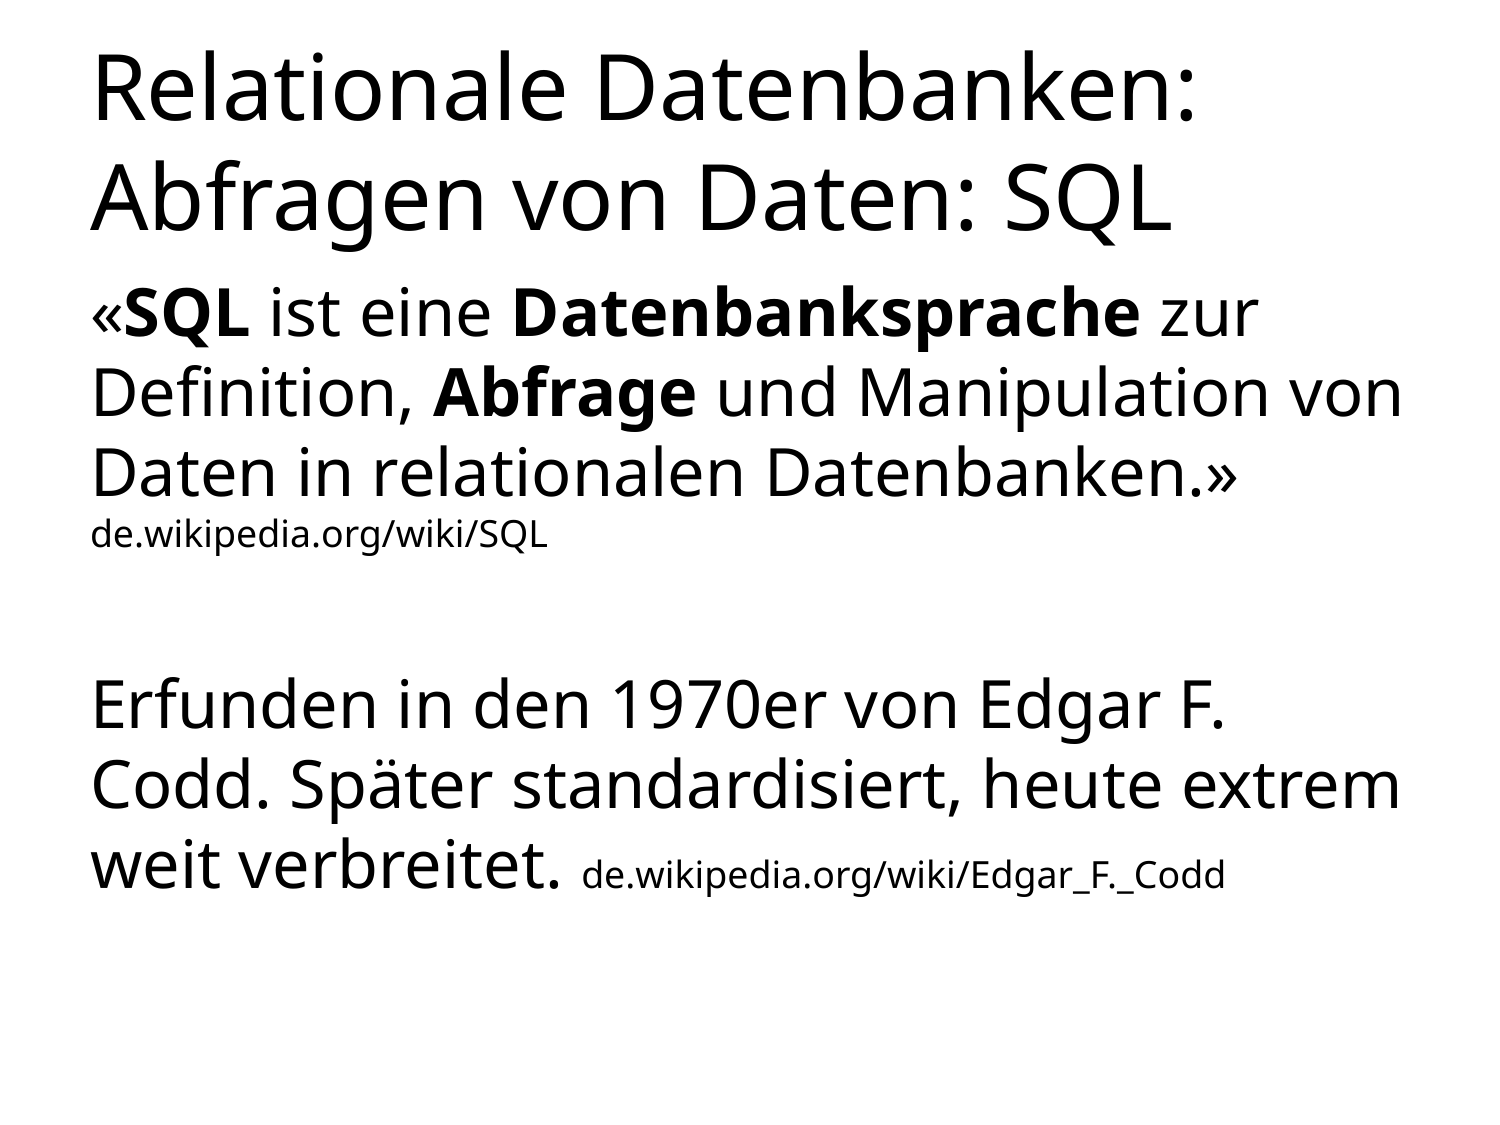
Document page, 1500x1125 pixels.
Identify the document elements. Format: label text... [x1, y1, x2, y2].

list «SQL ist eine Datenbanksprache zur Definition, Abfrage und Manipulation von Daten in relationalen Datenbanken.» de.wikipedia.org/wiki/SQL Erfunden in den 1970er von Edgar F. Codd. Später standardisiert, heute extrem weit verbreitet. de.wikipedia.org/wiki/Edgar_F._Codd [75, 262, 1425, 1005]
title Relationale Datenbanken: Abfragen von Daten: SQL [75, 45, 1425, 233]
